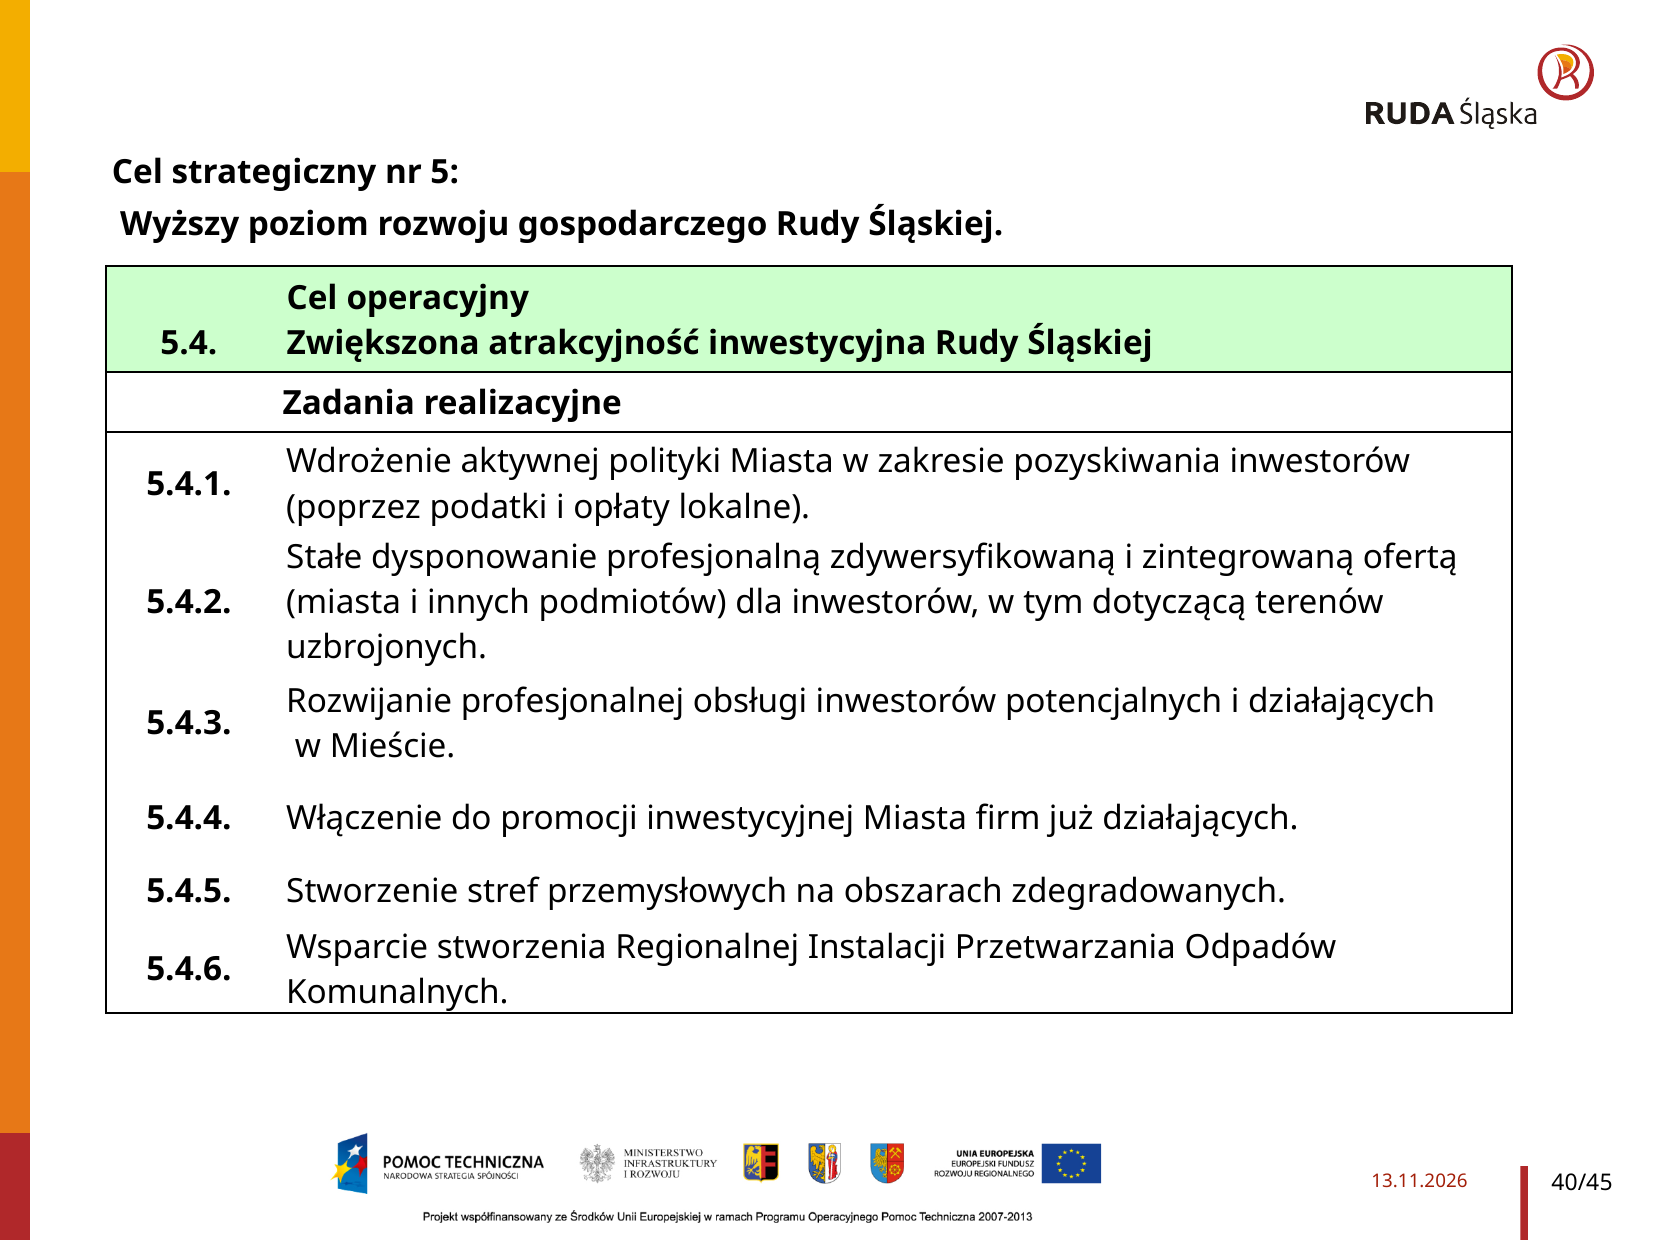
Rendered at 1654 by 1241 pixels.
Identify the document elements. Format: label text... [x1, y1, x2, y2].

text_box Cel strategiczny nr 5: Wyższy poziom rozwoju gospodarczego Rudy Śląskiej. [111, 93, 1571, 242]
table_cell Stałe dysponowanie profesjonalną zdywersyfikowaną i zintegrowaną ofertą (miasta i innych podmiotów) dla inwestorów, w tym dotyczącą terenów uzbrojonych. [272, 533, 1511, 669]
table_cell 5.4.2. [107, 533, 272, 669]
table_header 5.4. [107, 267, 272, 371]
table_cell Rozwijanie profesjonalnej obsługi inwestorów potencjalnych i działających w Mieście. [272, 669, 1511, 775]
table_cell 5.4.5. [107, 858, 272, 923]
text_box 2014-03-28 [1371, 1161, 1515, 1201]
table_cell Wdrożenie aktywnej polityki Miasta w zakresie pozyskiwania inwestorów (poprzez podatki i opłaty lokalne). [272, 433, 1511, 533]
table_cell 5.4.4. [107, 775, 272, 858]
table_cell Włączenie do promocji inwestycyjnej Miasta firm już działających. [272, 775, 1511, 858]
table_cell 5.4.3. [107, 669, 272, 775]
picture [307, 1115, 1123, 1240]
table_cell Wsparcie stworzenia Regionalnej Instalacji Przetwarzania Odpadów Komunalnych. [272, 923, 1511, 1012]
table_cell Zadania realizacyjne [107, 373, 1511, 431]
table_cell Stworzenie stref przemysłowych na obszarach zdegradowanych. [272, 858, 1511, 923]
table_cell 5.4.6. [107, 923, 272, 1012]
table_header Cel operacyjny Zwiększona atrakcyjność inwestycyjna Rudy Śląskiej [272, 267, 1511, 371]
table_cell 5.4.1. [107, 433, 272, 533]
